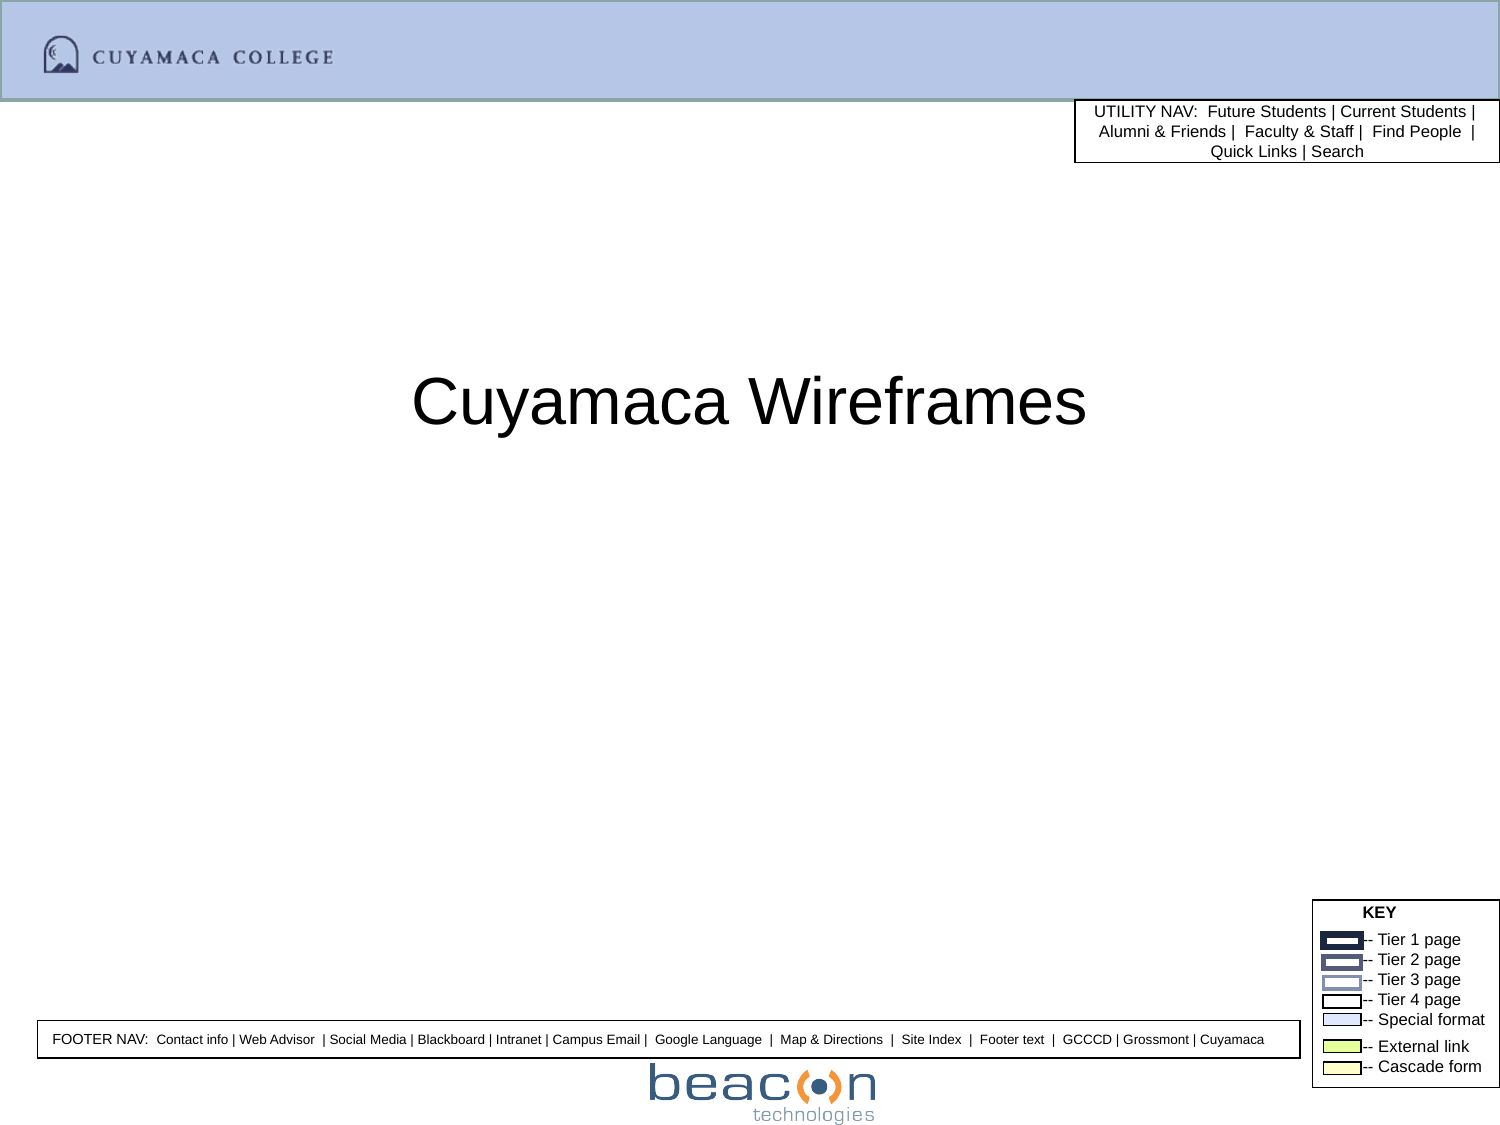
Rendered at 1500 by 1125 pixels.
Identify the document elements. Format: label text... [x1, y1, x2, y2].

list Cuyamaca Wireframes [212, 349, 1288, 513]
picture [25, 23, 398, 88]
picture [650, 1063, 875, 1125]
